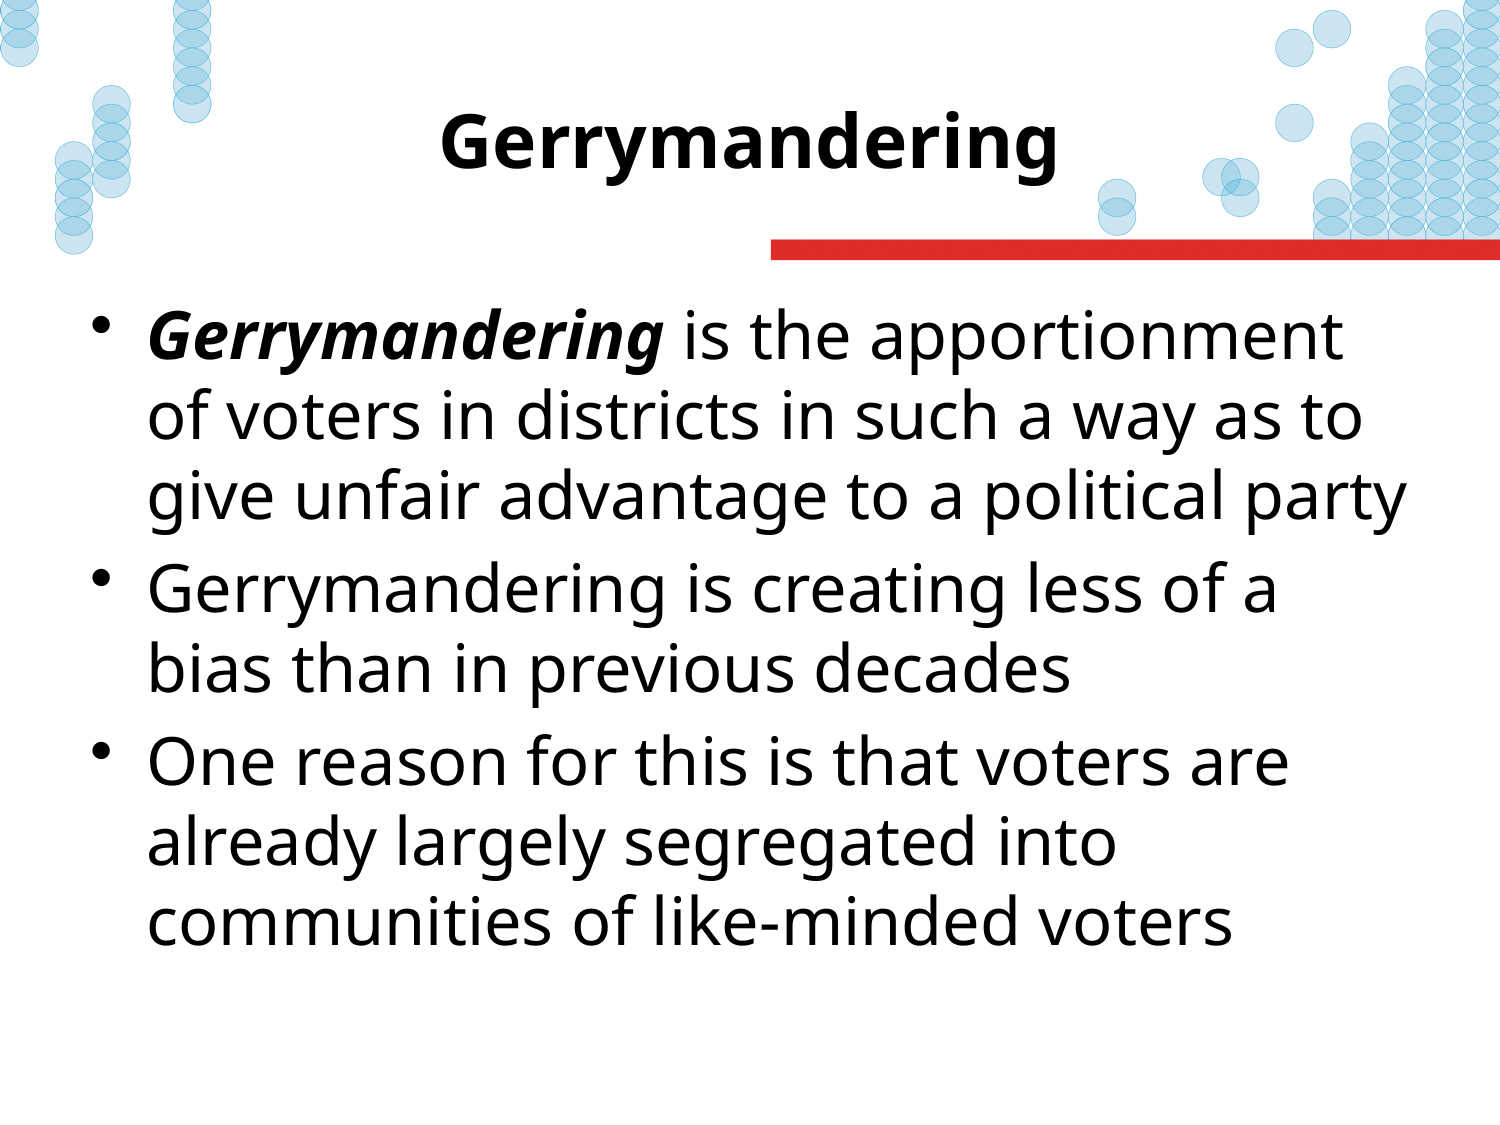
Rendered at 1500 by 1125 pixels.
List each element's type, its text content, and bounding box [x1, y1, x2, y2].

picture [0, 0, 1500, 1125]
title Gerrymandering [75, 45, 1425, 233]
list Gerrymandering is the apportionment of voters in districts in such a way as to give unfair advantage to a political party Gerrymandering is creating less of a bias than in previous decades One reason for this is that voters are already largely segregated into communities of like-minded voters [75, 285, 1425, 1005]
